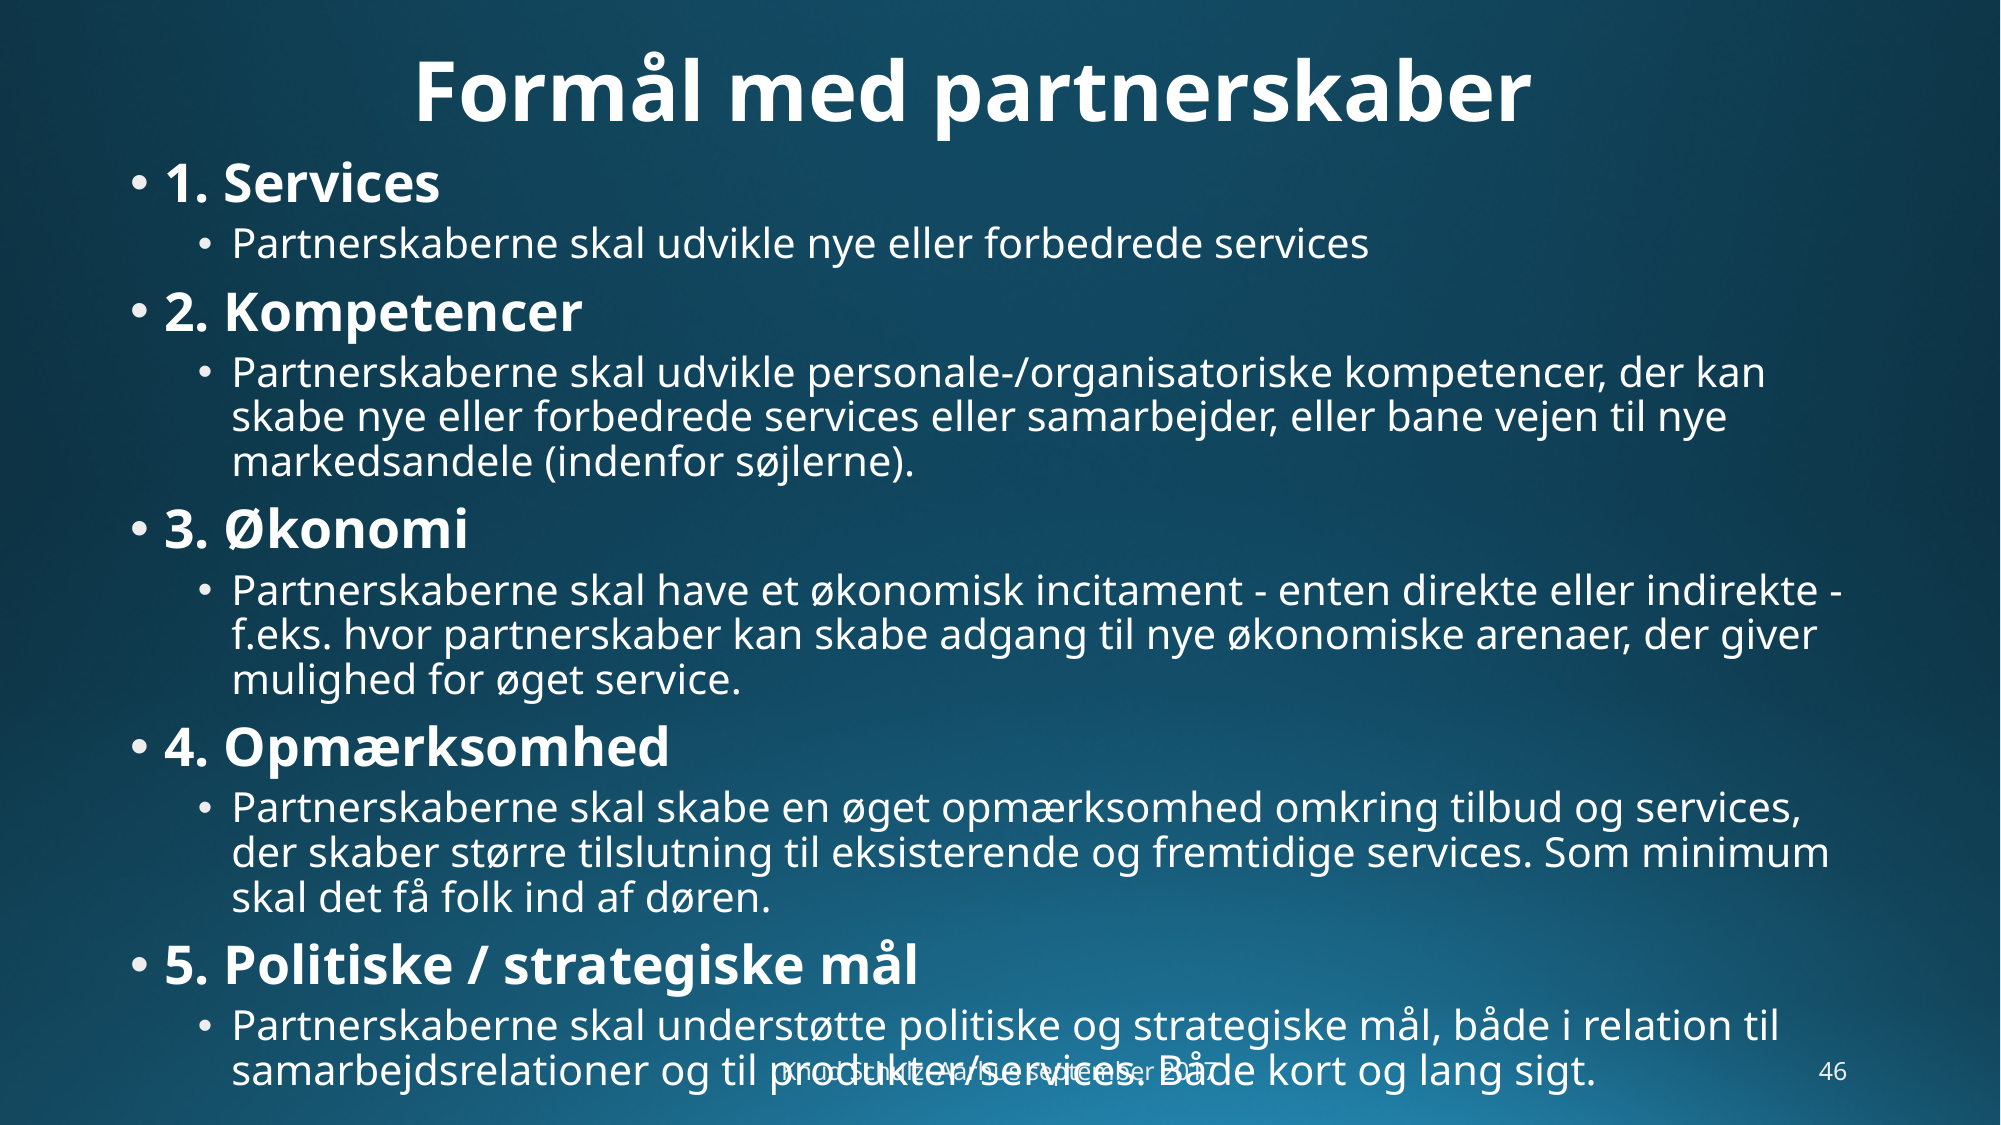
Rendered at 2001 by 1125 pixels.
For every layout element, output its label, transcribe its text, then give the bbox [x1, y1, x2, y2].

slide_number 46 [1412, 1042, 1863, 1103]
picture [0, 0, 2001, 1125]
footer Knud Schulz Aarhus september 2017 [662, 1042, 1338, 1103]
list 1. Services Partnerskaberne skal udvikle nye eller forbedrede services 2. Kompetencer Partnerskaberne skal udvikle personale-/organisatoriske kompetencer, der kan skabe nye eller forbedrede services eller samarbejder, eller bane vejen til nye markedsandele (indenfor søjlerne). 3. Økonomi Partnerskaberne skal have et økonomisk incitament - enten direkte eller indirekte - f.eks. hvor partnerskaber kan skabe adgang til nye økonomiske arenaer, der giver mulighed for øget service. 4. Opmærksomhed Partnerskaberne skal skabe en øget opmærksomhed omkring tilbud og services, der skaber større tilslutning til eksisterende og fremtidige services. Som minimum skal det få folk ind af døren. 5. Politiske / strategiske mål Partnerskaberne skal understøtte politiske og strategiske mål, både i relation til samarbejdsrelationer og til produkter/services. Både kort og lang sigt. [115, 149, 1894, 1106]
title Formål med partnerskaber [397, 19, 1673, 149]
